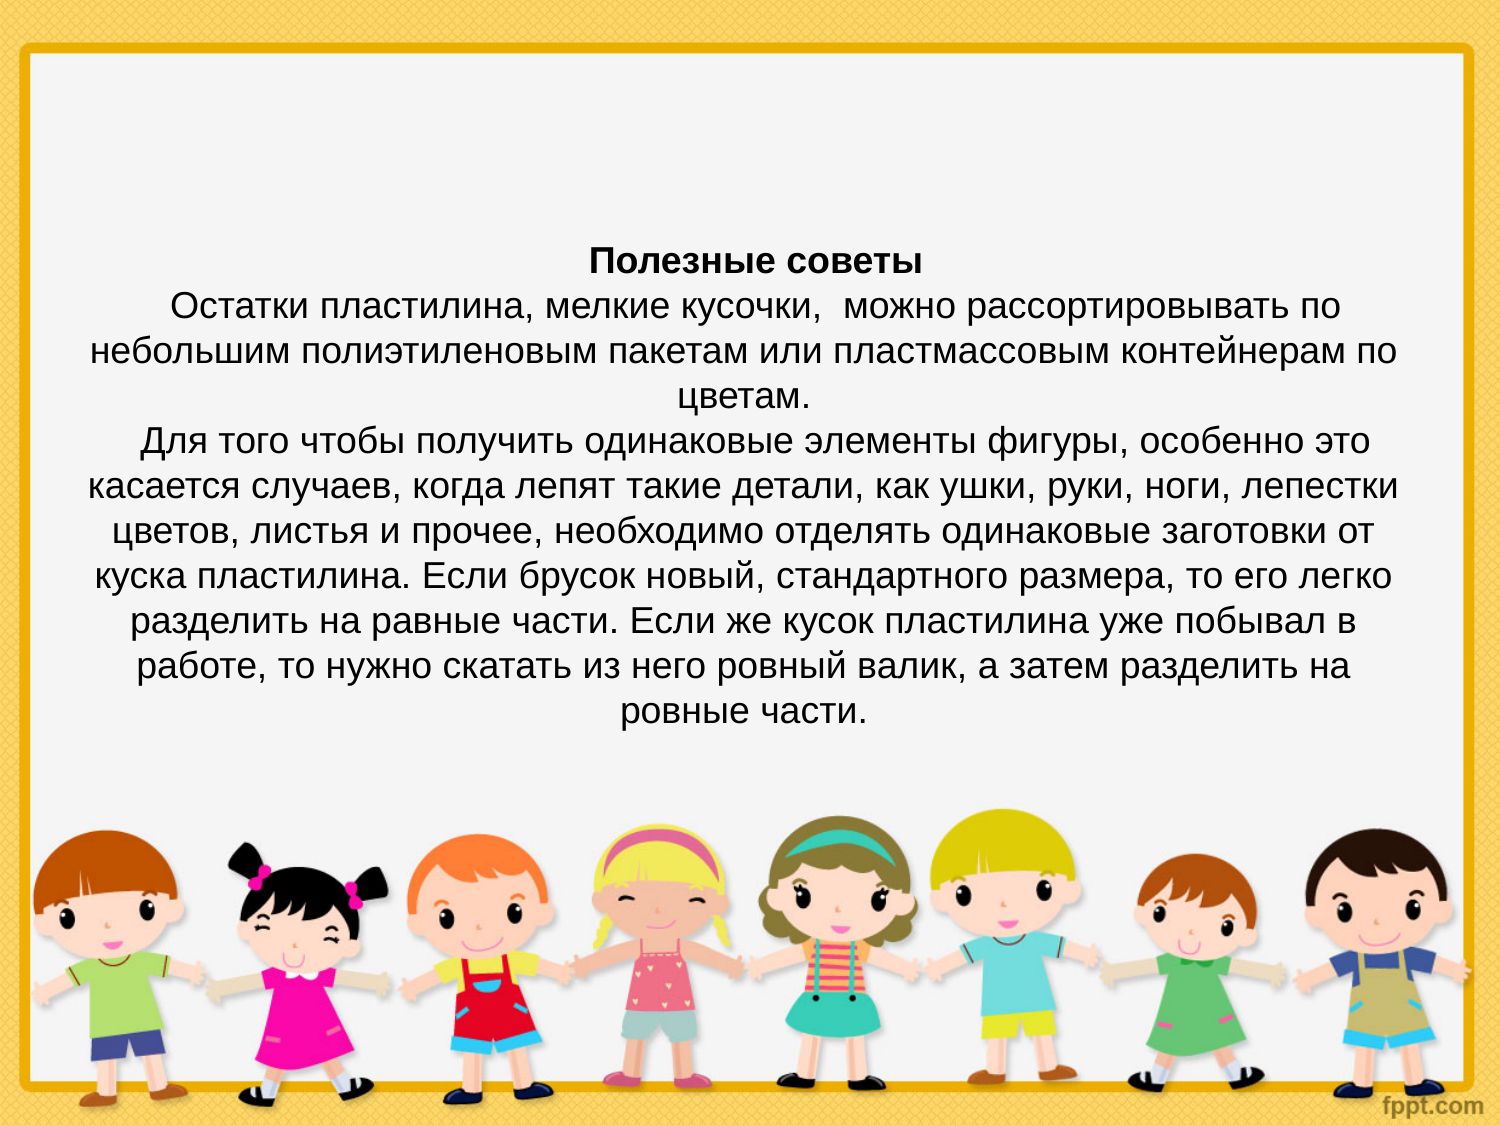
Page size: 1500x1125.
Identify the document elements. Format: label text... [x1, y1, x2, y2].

picture [0, 0, 1500, 1125]
text_box Полезные советы Остатки пластилина, мелкие кусочки, можно рассортировывать по небольшим полиэтиленовым пакетам или пластмассовым контейнерам по цветам. Для того чтобы получить одинаковые элементы фигуры, особенно это касается случаев, когда лепят такие детали, как ушки, руки, ноги, лепестки цветов, листья и прочее, необходимо отделять одинаковые заготовки от куска пластилина. Если брусок новый, стандартного размера, то его легко разделить на равные части. Если же кусок пластилина уже побывал в работе, то нужно скатать из него ровный валик, а затем разделить на ровные части. [53, 228, 1436, 739]
